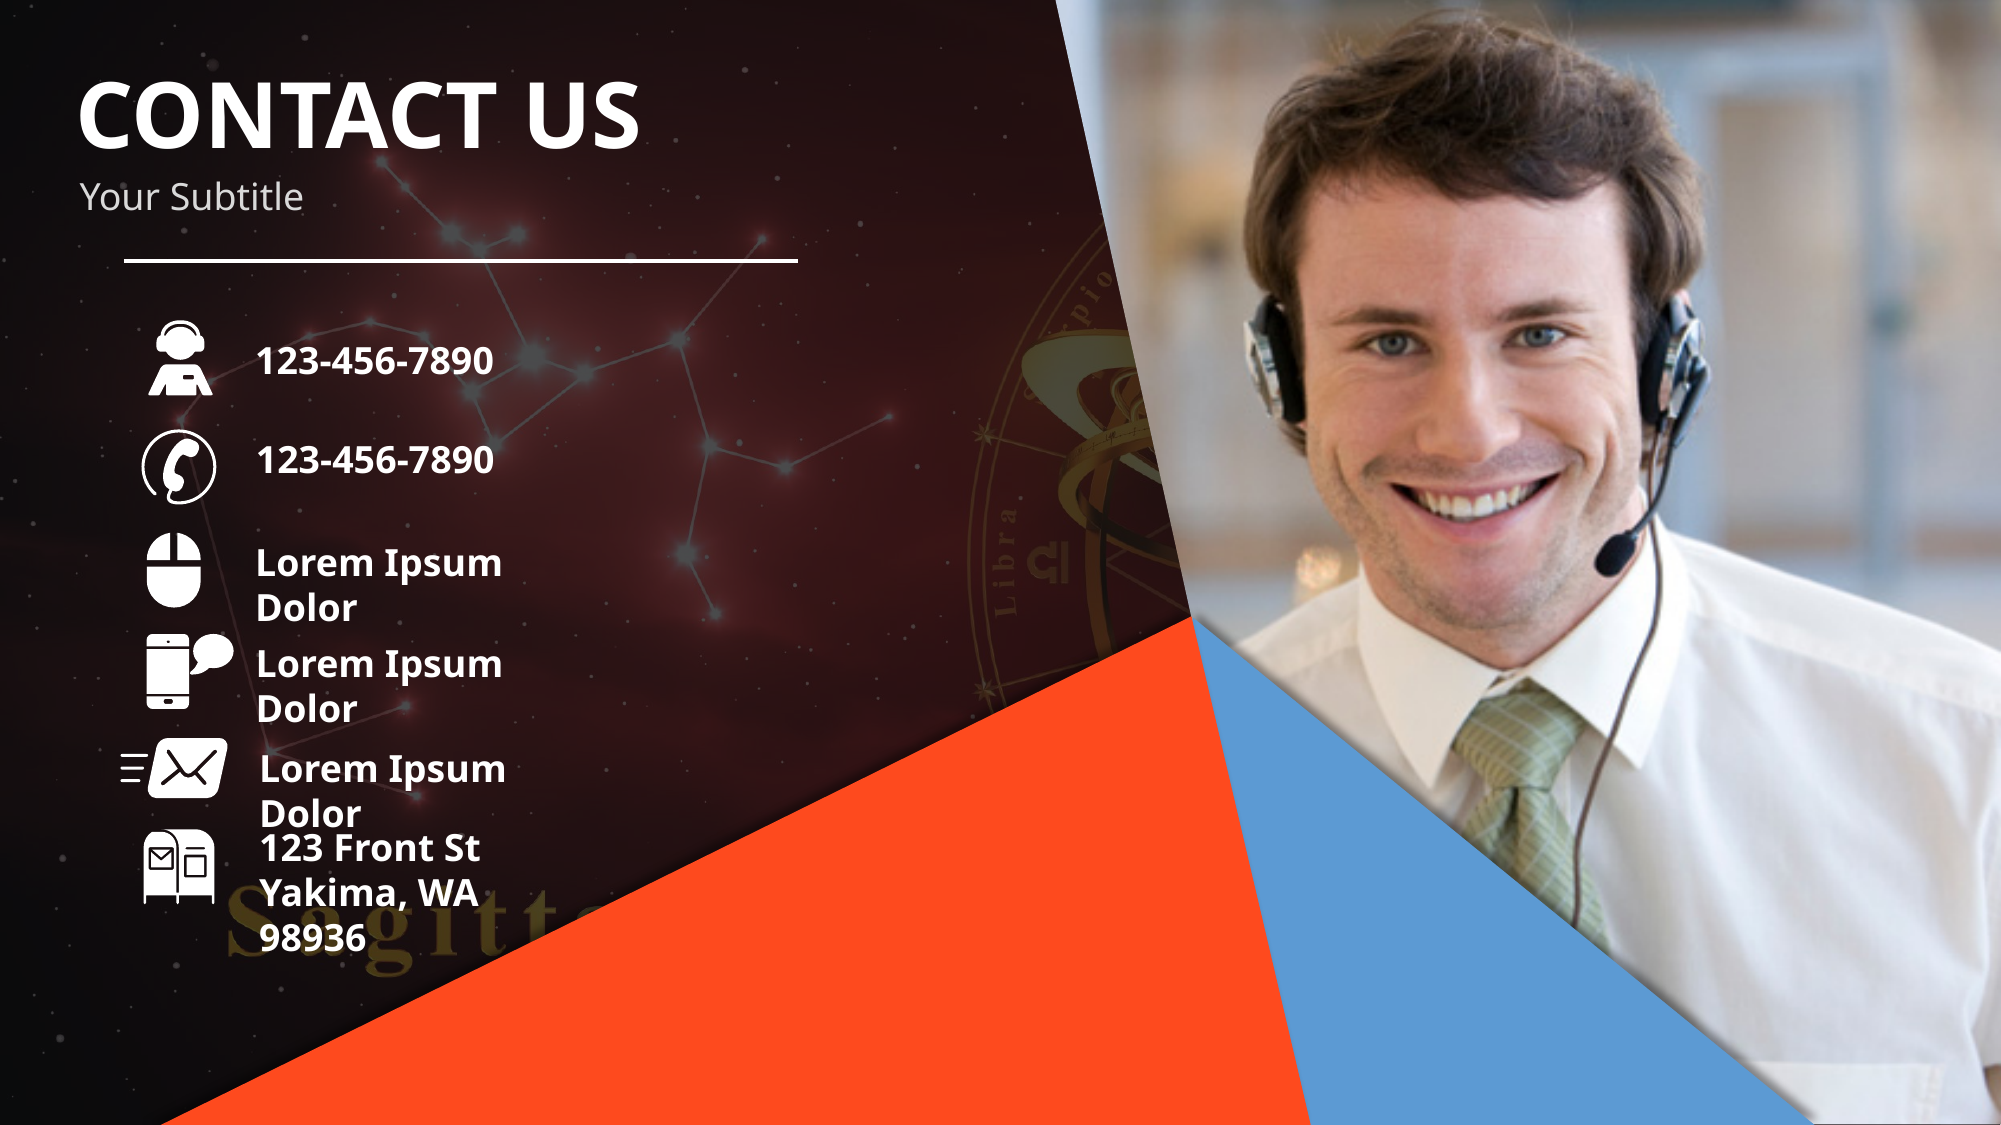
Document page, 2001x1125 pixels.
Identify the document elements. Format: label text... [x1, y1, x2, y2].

text_box [177, 532, 201, 561]
text_box [146, 532, 171, 561]
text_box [146, 633, 234, 709]
text_box Lorem Ipsum Dolor [240, 632, 586, 738]
text_box 123 Front St Yakima, WA 98936 [244, 816, 590, 967]
text_box 123-456-7890 [240, 329, 541, 390]
text_box [158, 614, 1312, 1125]
text_box [1195, 617, 1817, 1125]
text_box [1054, 0, 2000, 1125]
text_box Lorem Ipsum Dolor [244, 737, 590, 816]
text_box [141, 429, 217, 505]
text_box [146, 566, 201, 608]
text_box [143, 829, 215, 905]
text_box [60, 49, 1020, 227]
text_box Lorem Ipsum Dolor [240, 531, 586, 632]
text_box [148, 320, 213, 396]
text_box 123-456-7890 [241, 428, 541, 489]
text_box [120, 737, 228, 798]
